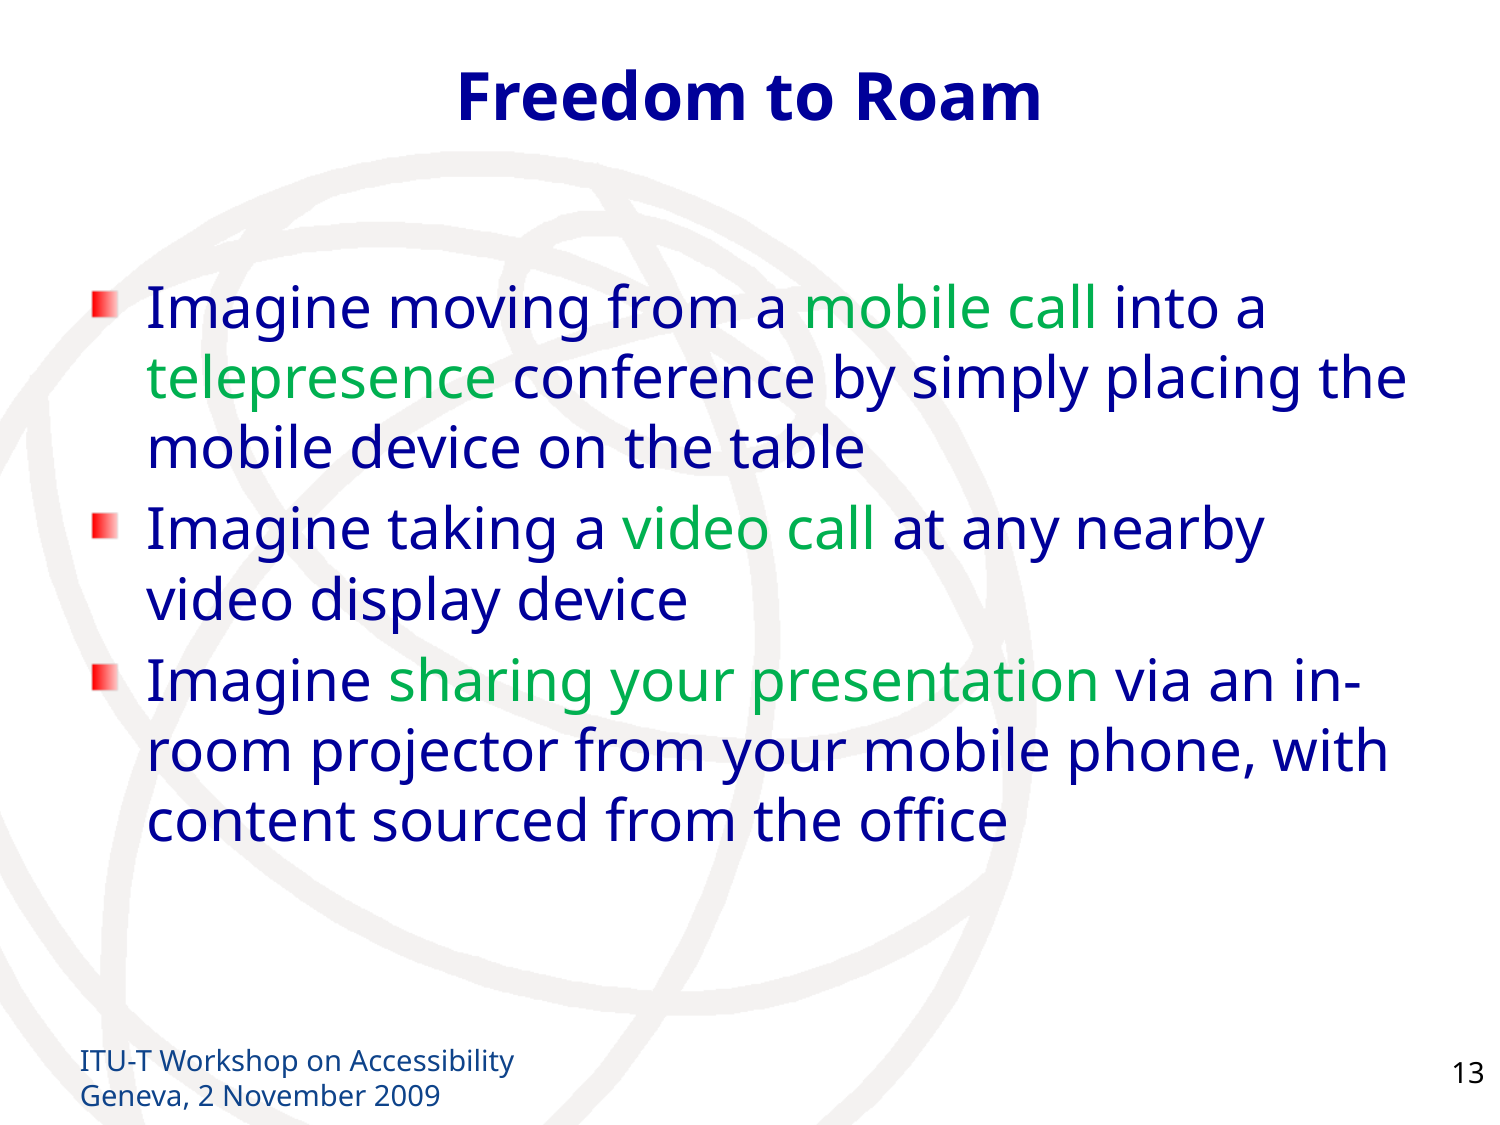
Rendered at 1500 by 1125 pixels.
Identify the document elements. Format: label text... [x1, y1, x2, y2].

picture [90, 511, 121, 542]
title Freedom to Roam [0, 0, 1500, 188]
picture [90, 662, 121, 694]
picture [0, 188, 1061, 1125]
slide_number 13 [1149, 1046, 1500, 1125]
list Imagine moving from a mobile call into a telepresence conference by simply placing the mobile device on the table Imagine taking a video call at any nearby video display device Imagine sharing your presentation via an in-room projector from your mobile phone, with content sourced from the office [74, 262, 1426, 1006]
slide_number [64, 1034, 597, 1087]
picture [90, 289, 121, 321]
